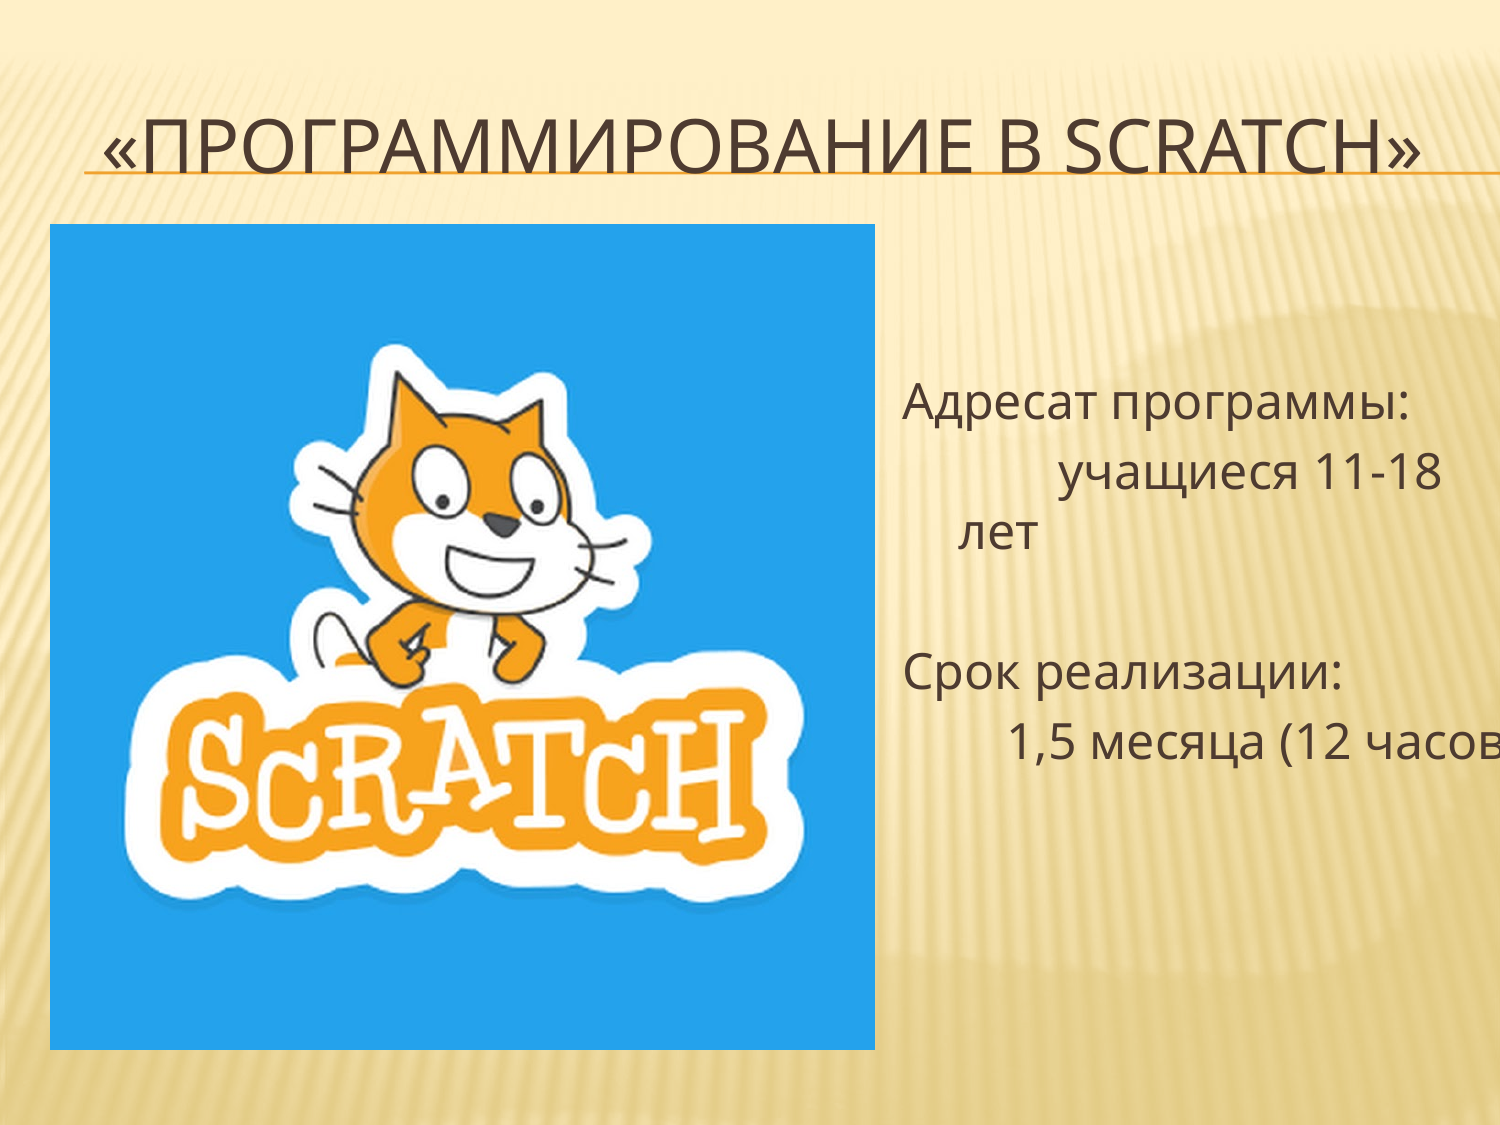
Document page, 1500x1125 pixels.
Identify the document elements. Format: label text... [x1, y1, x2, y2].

title «Программирование в Scratch» [50, 75, 1475, 213]
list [49, 224, 876, 1051]
text_box Адресат программы: учащиеся 11-18 лет Срок реализации: 1,5 месяца (12 часов) [887, 362, 1500, 923]
